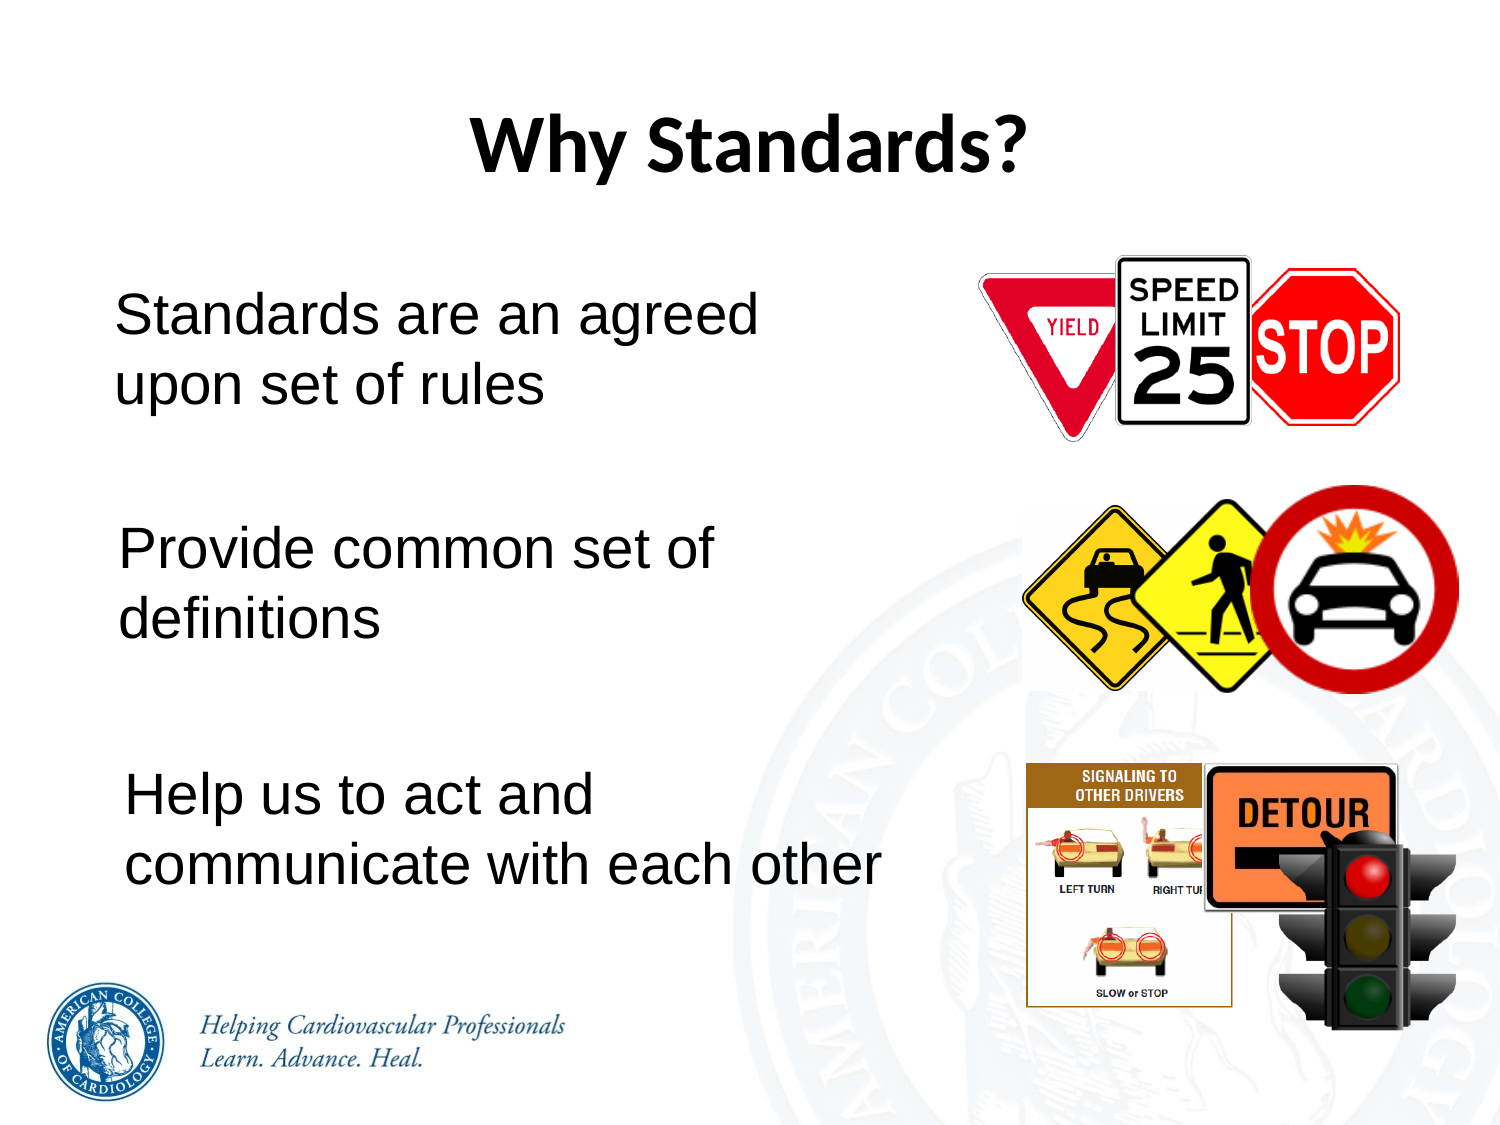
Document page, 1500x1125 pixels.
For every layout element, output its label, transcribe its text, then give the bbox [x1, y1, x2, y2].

text_box Help us to act and communicate with each other [109, 748, 950, 904]
title Why Standards? [75, 45, 1425, 233]
text_box Standards are an agreed upon set of rules [99, 268, 866, 424]
text_box Provide common set of definitions [103, 502, 870, 657]
picture [0, 0, 1500, 1125]
